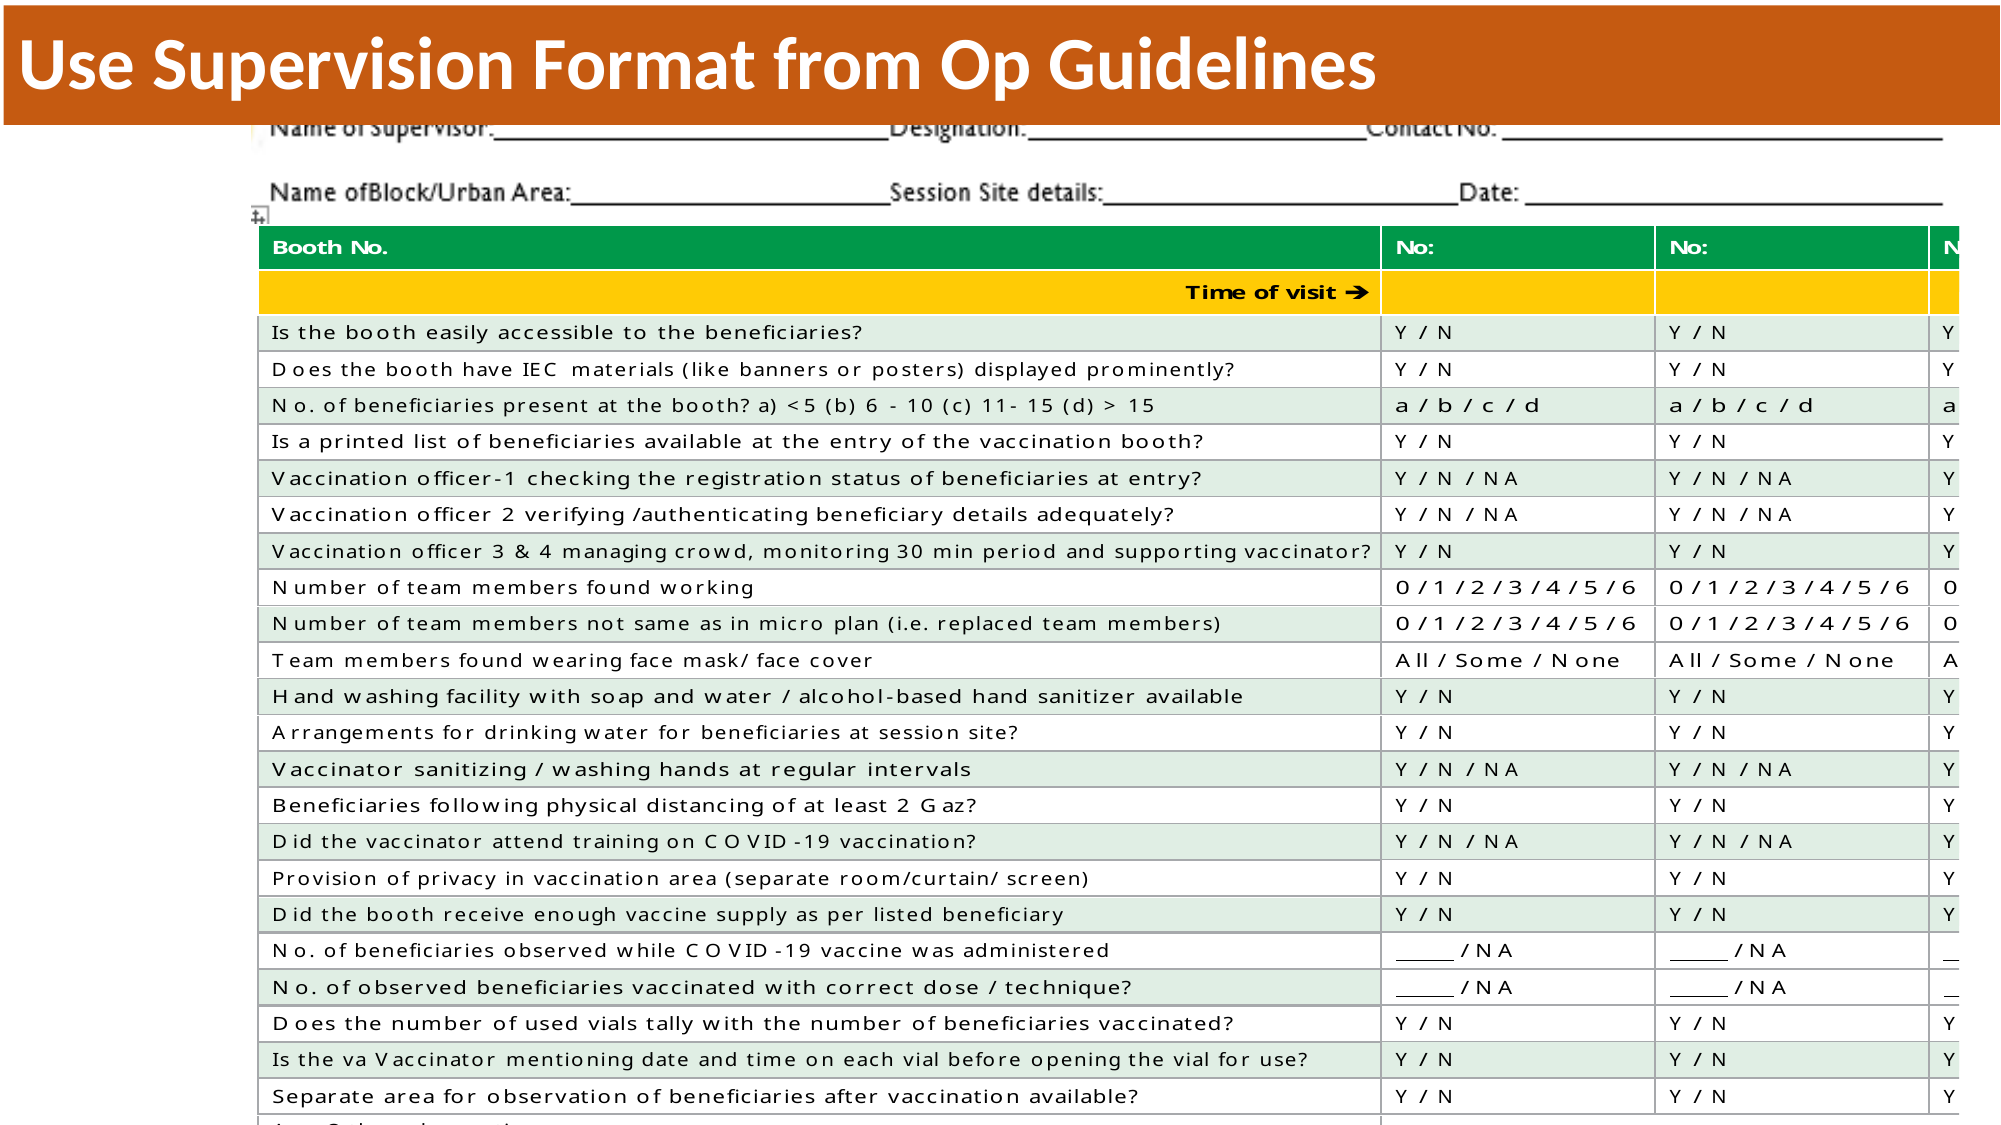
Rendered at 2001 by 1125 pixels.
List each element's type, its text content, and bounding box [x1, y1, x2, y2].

title Use Supervision Format from Op Guidelines [3, 5, 2000, 125]
picture [234, 103, 1960, 1125]
